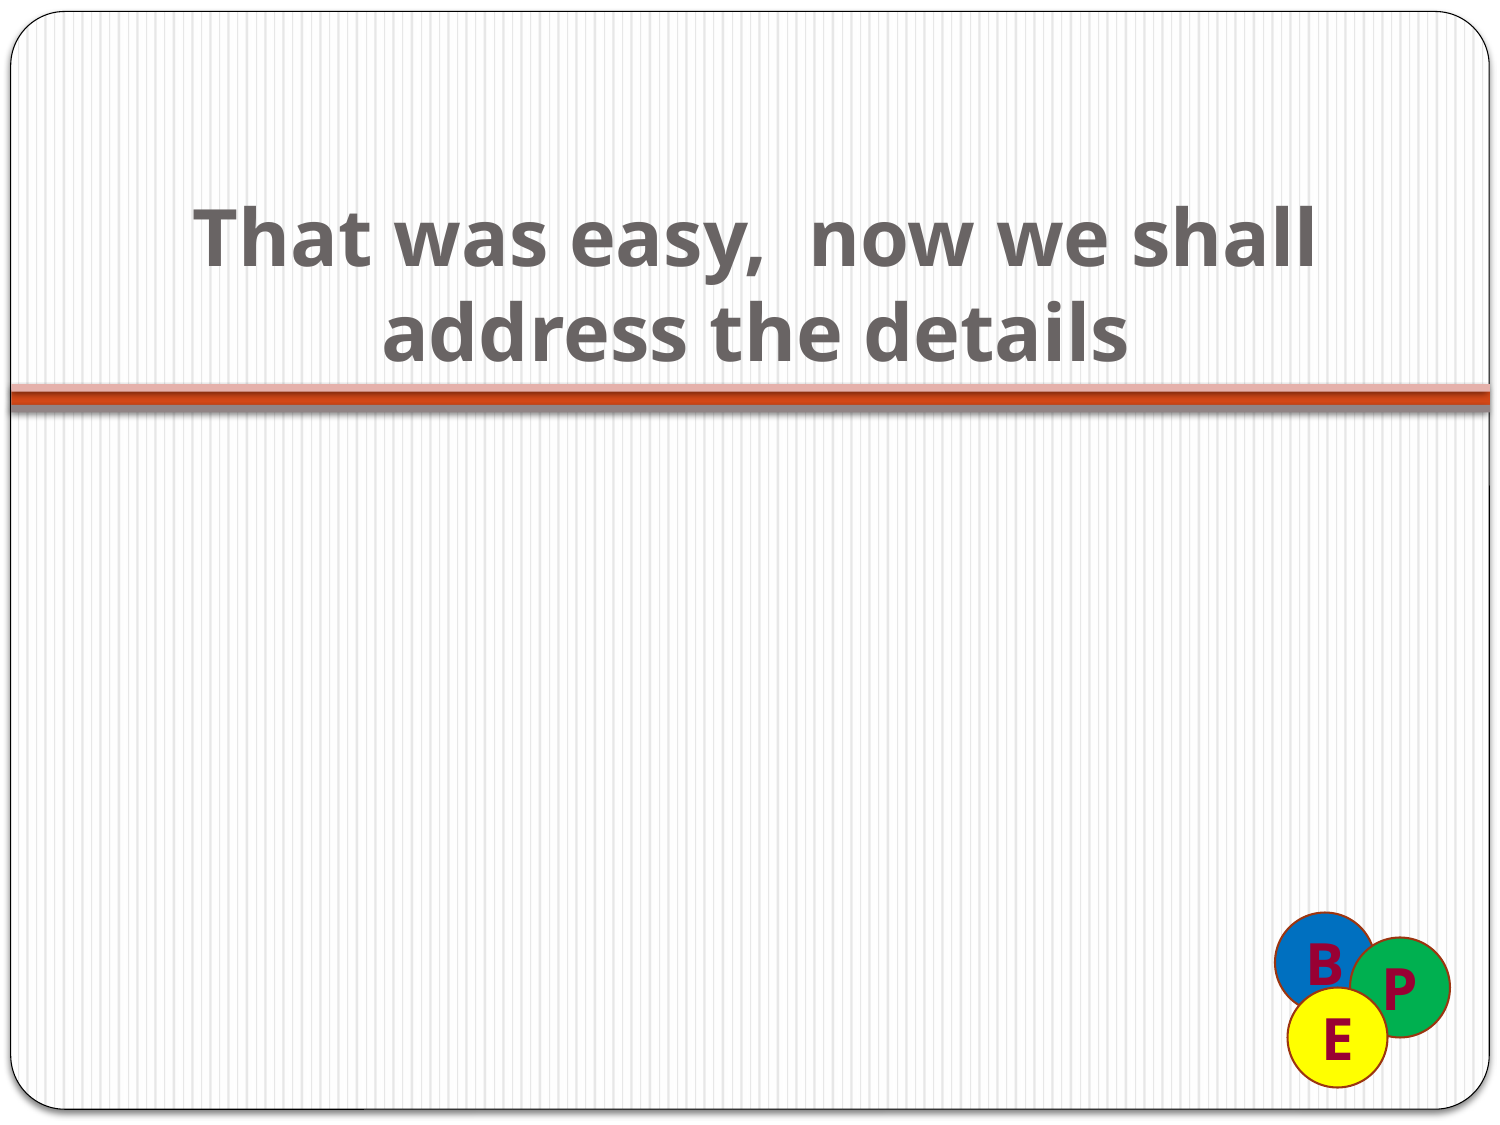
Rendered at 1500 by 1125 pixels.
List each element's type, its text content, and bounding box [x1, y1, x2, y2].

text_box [1274, 912, 1451, 1088]
title That was easy, now we shall address the details [118, 264, 1394, 488]
